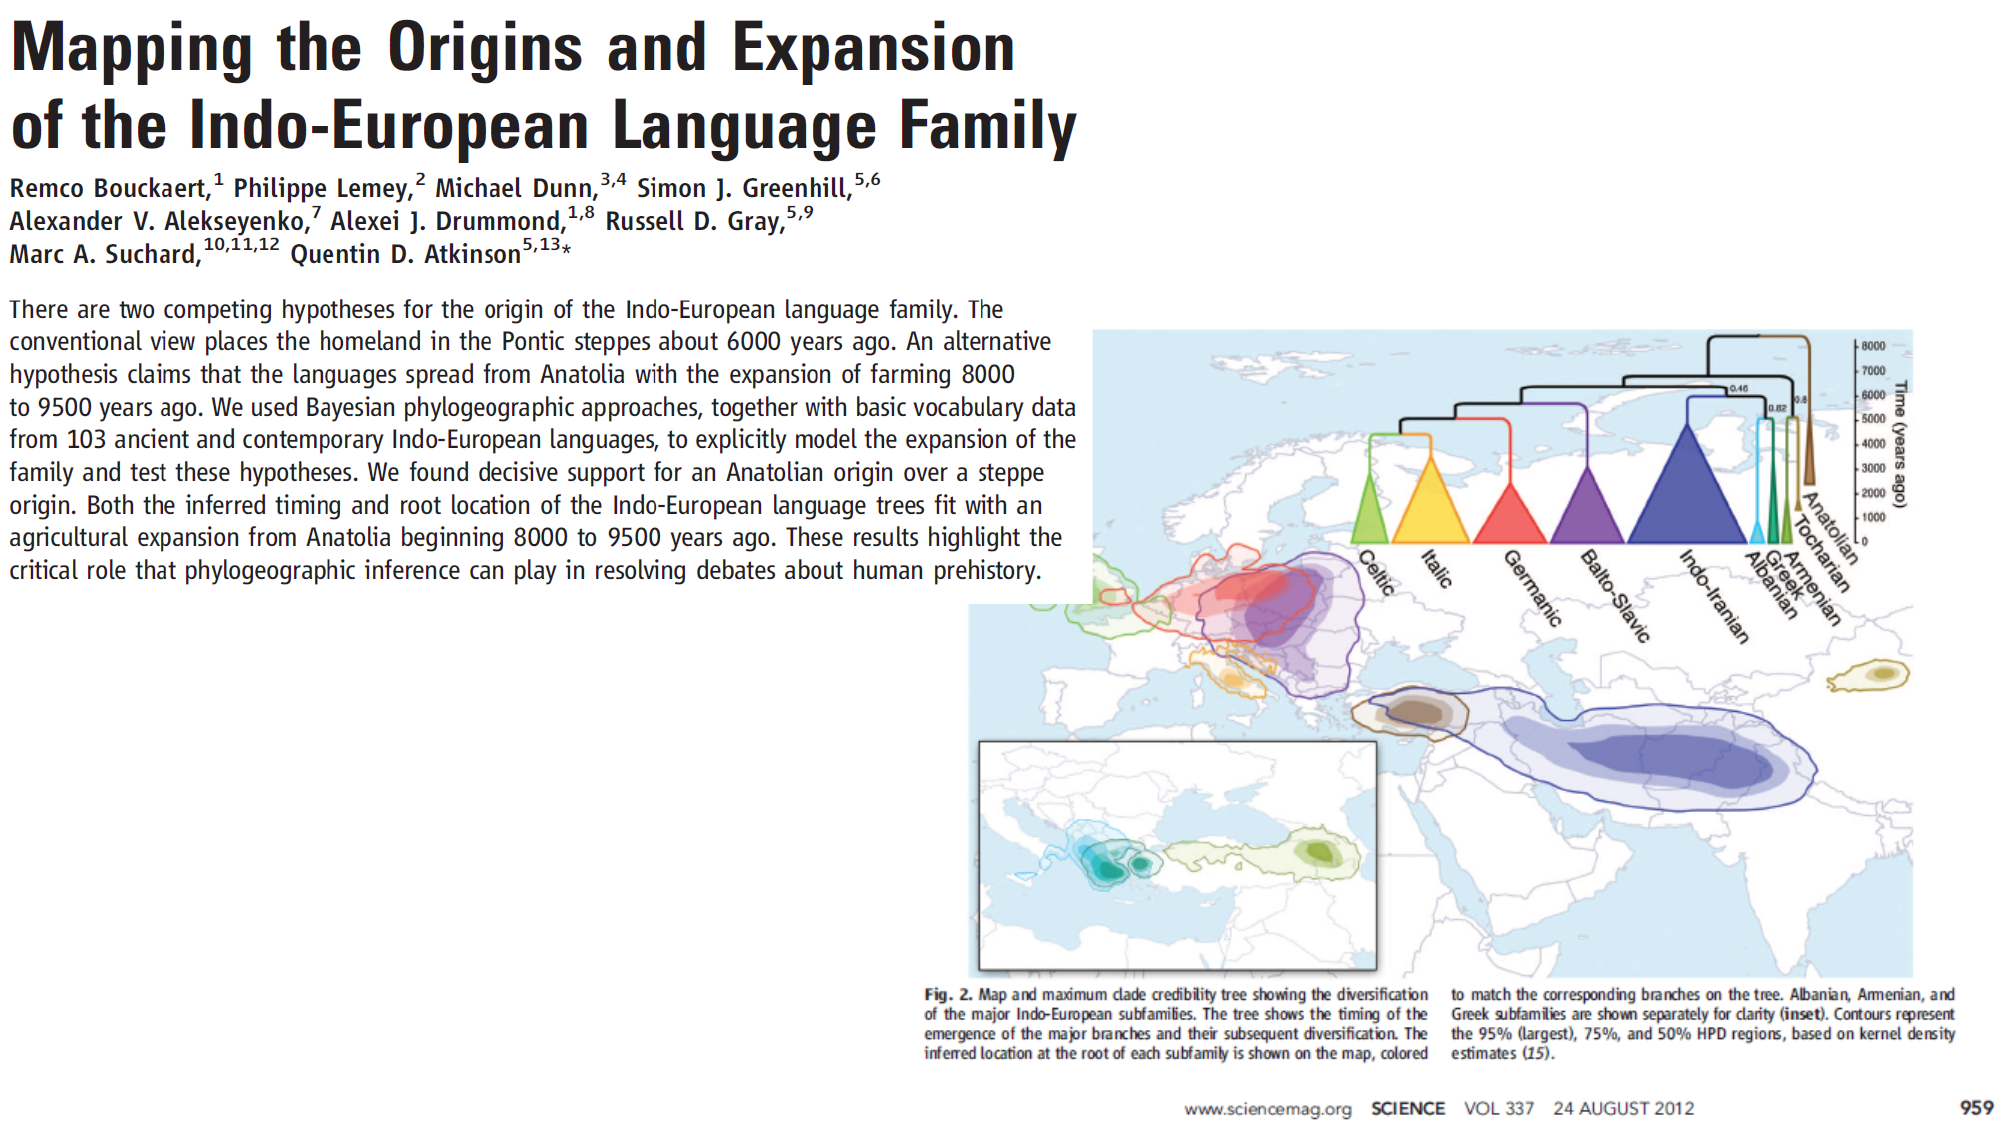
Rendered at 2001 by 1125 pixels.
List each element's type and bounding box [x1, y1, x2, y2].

list [0, 0, 1093, 604]
picture [890, 295, 2000, 1125]
